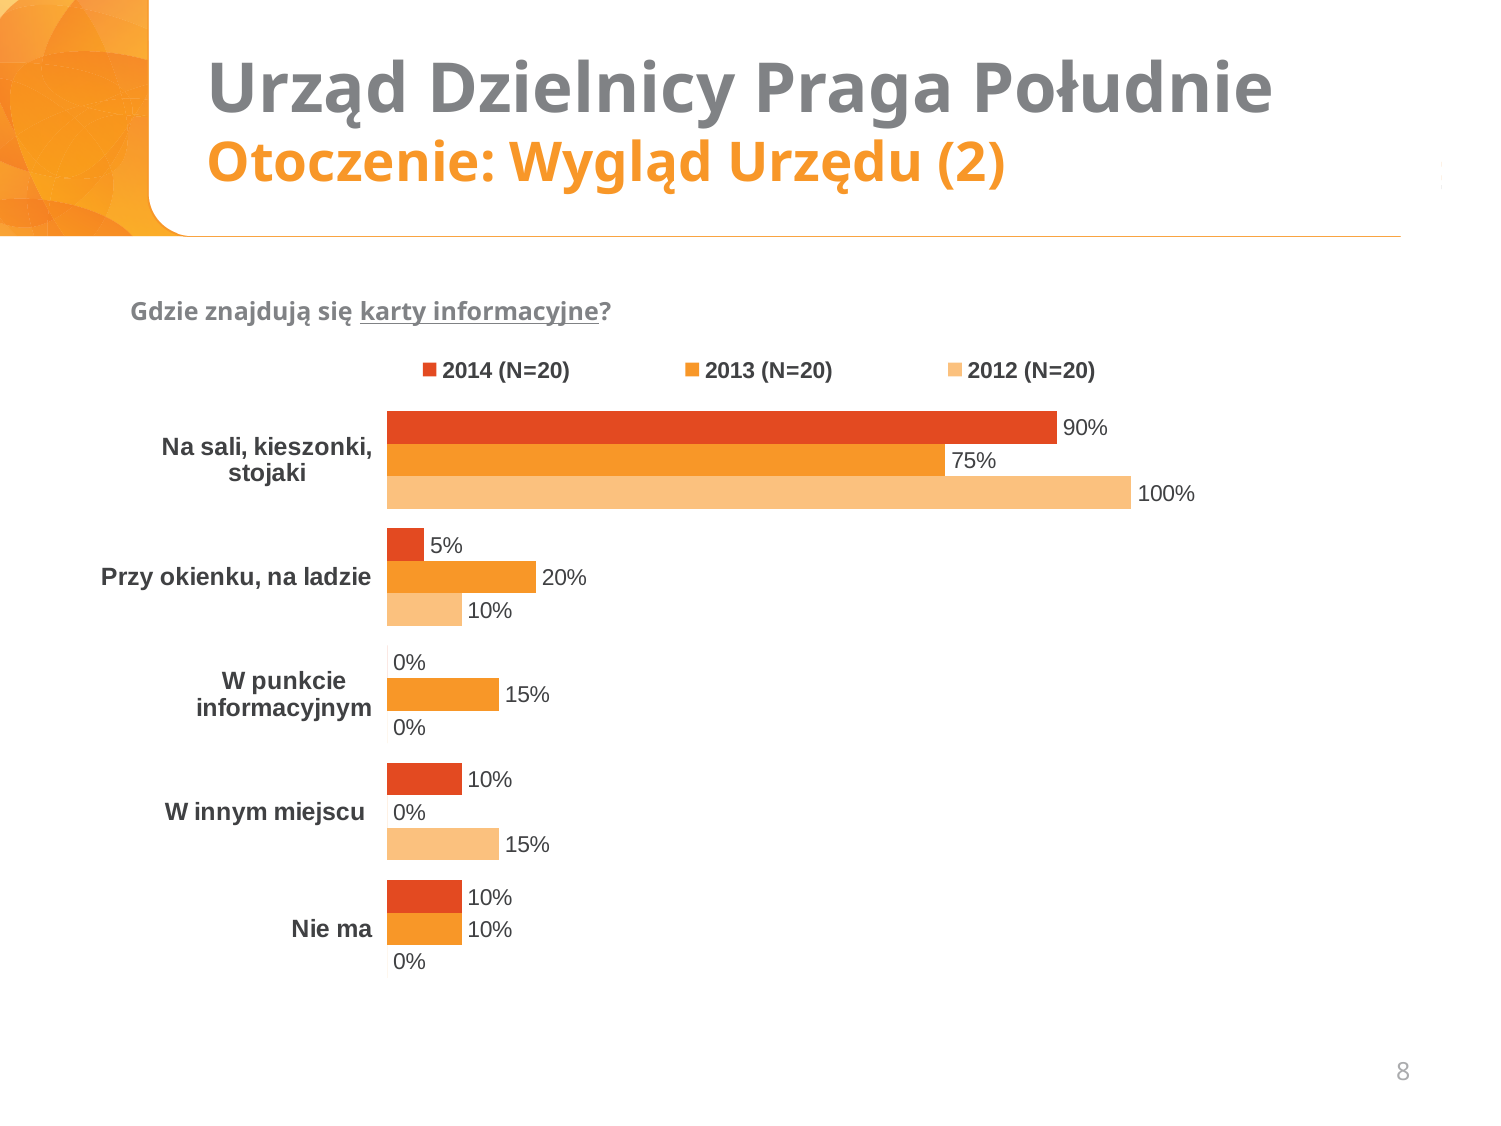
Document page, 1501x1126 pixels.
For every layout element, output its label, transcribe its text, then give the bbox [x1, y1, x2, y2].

picture [0, 0, 147, 237]
title Urząd Dzielnicy Praga Południe Otoczenie: Wygląd Urzędu (2) [147, 0, 1442, 237]
slide_number 8 [1075, 1042, 1426, 1103]
text_box Gdzie znajdują się karty informacyjne? [100, 288, 678, 339]
chart [100, 396, 1341, 989]
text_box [125, 337, 1375, 512]
